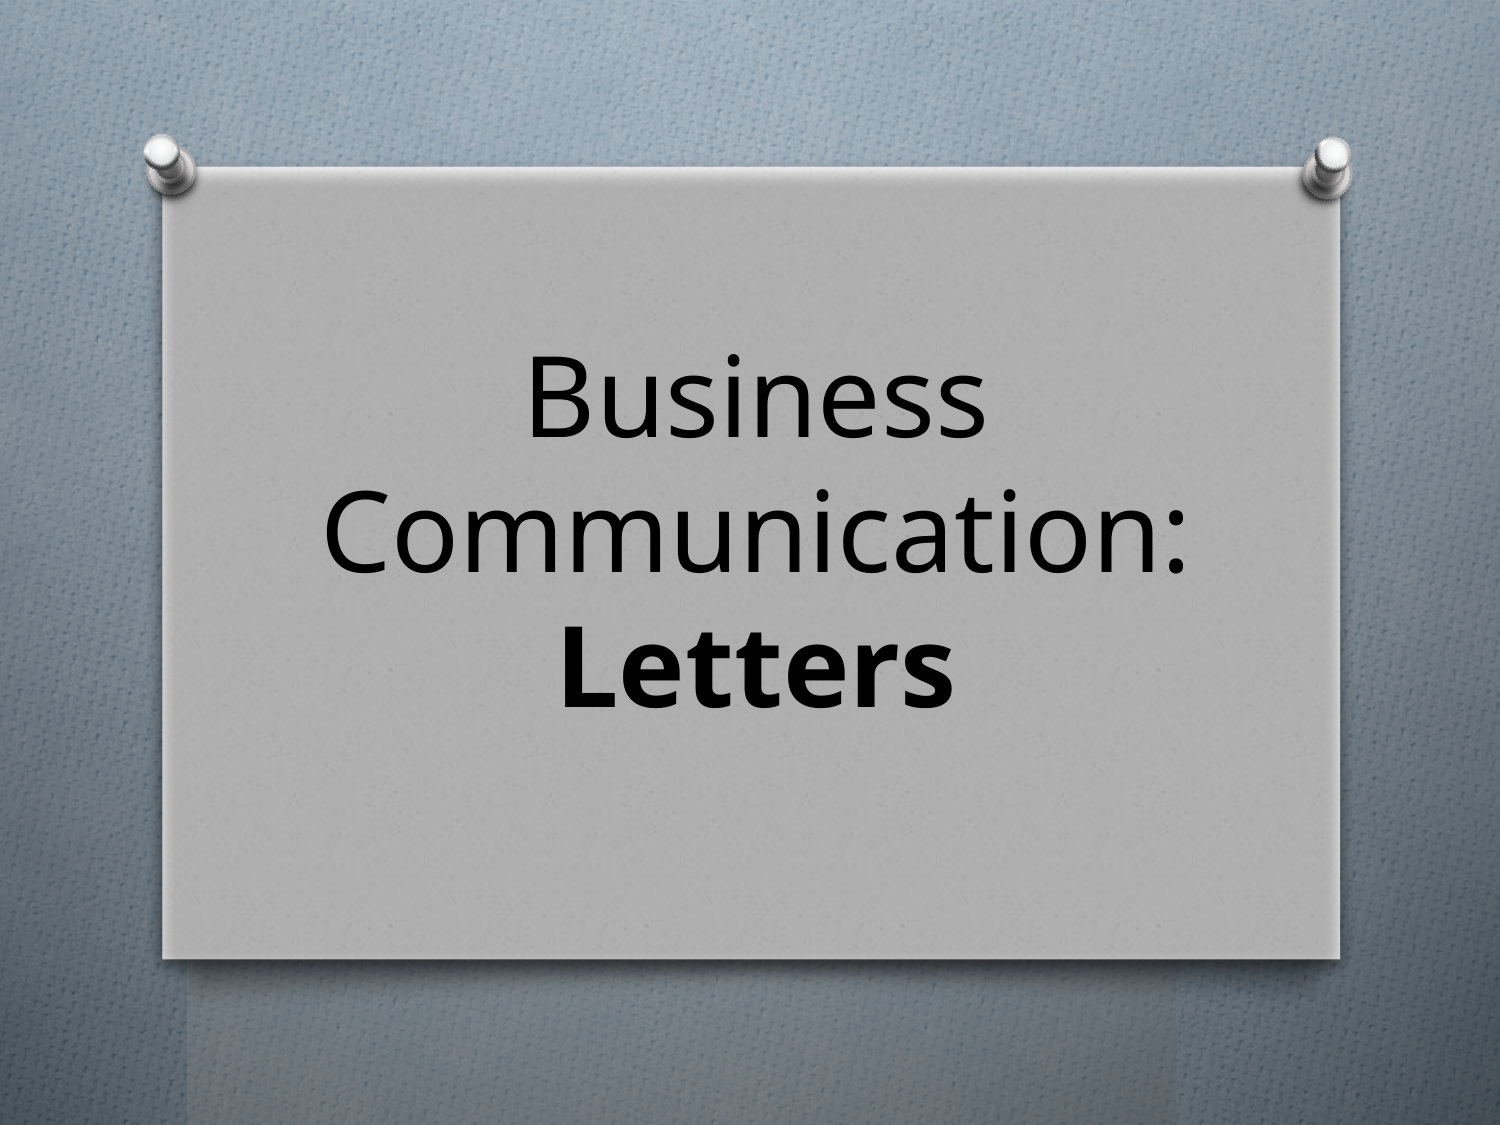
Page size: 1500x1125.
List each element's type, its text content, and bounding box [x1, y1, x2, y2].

picture [112, 100, 235, 224]
title Business Communication: Letters [249, 237, 1263, 738]
picture [1274, 109, 1396, 230]
